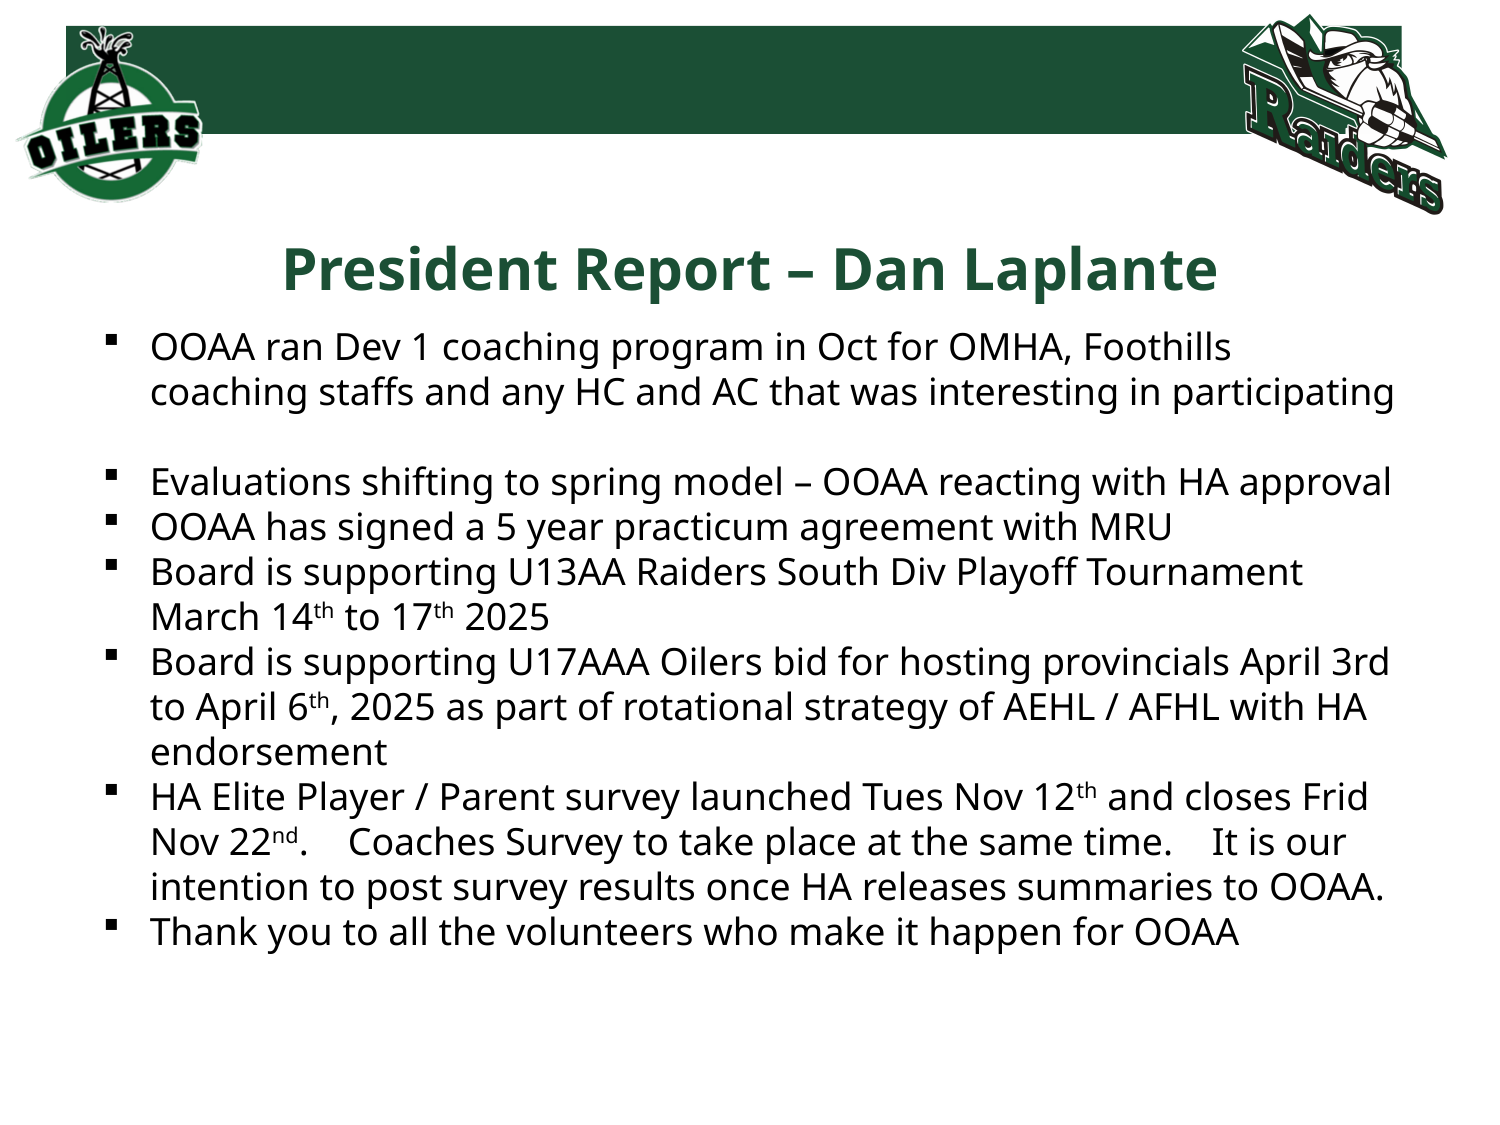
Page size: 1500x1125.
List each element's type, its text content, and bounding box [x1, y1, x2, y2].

picture [15, 25, 203, 203]
picture [1242, 12, 1449, 216]
list OOAA ran Dev 1 coaching program in Oct for OMHA, Foothills coaching staffs and any HC and AC that was interesting in participating Evaluations shifting to spring model – OOAA reacting with HA approval OOAA has signed a 5 year practicum agreement with MRU Board is supporting U13AA Raiders South Div Playoff Tournament March 14th to 17th 2025 Board is supporting U17AAA Oilers bid for hosting provincials April 3rd to April 6th, 2025 as part of rotational strategy of AEHL / AFHL with HA endorsement HA Elite Player / Parent survey launched Tues Nov 12th and closes Frid Nov 22nd. Coaches Survey to take place at the same time. It is our intention to post survey results once HA releases summaries to OOAA. Thank you to all the volunteers who make it happen for OOAA [94, 364, 1407, 962]
title President Report – Dan Laplante [94, 177, 1406, 357]
